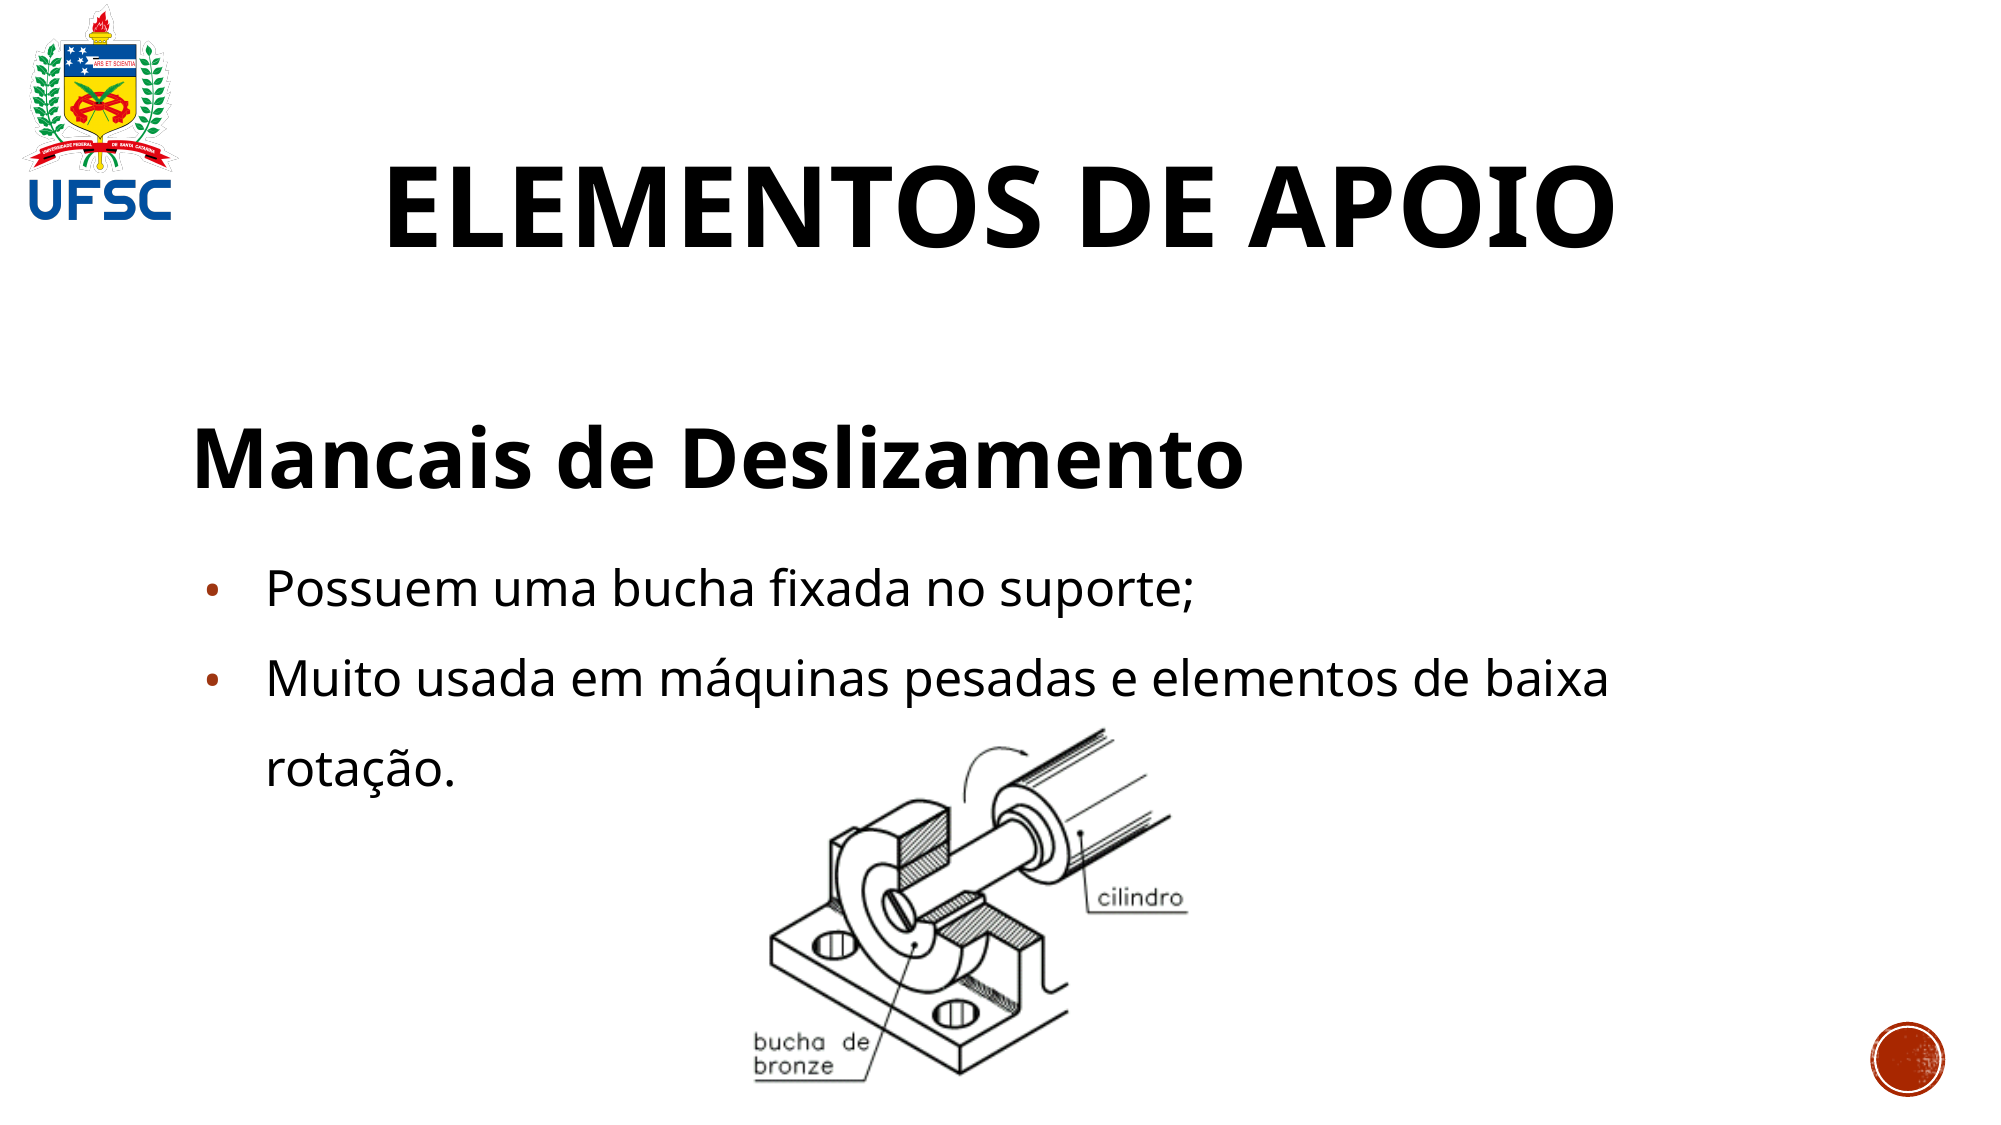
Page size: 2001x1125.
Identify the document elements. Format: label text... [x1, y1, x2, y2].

picture [738, 715, 1263, 1087]
picture [1870, 1021, 1946, 1097]
list Mancais de Deslizamento Possuem uma bucha fixada no suporte; Muito usada em máquinas pesadas e elementos de baixa rotação. [175, 348, 1826, 1013]
picture [22, 4, 179, 220]
title ELEMENTOS DE APOIO [175, 79, 1826, 344]
